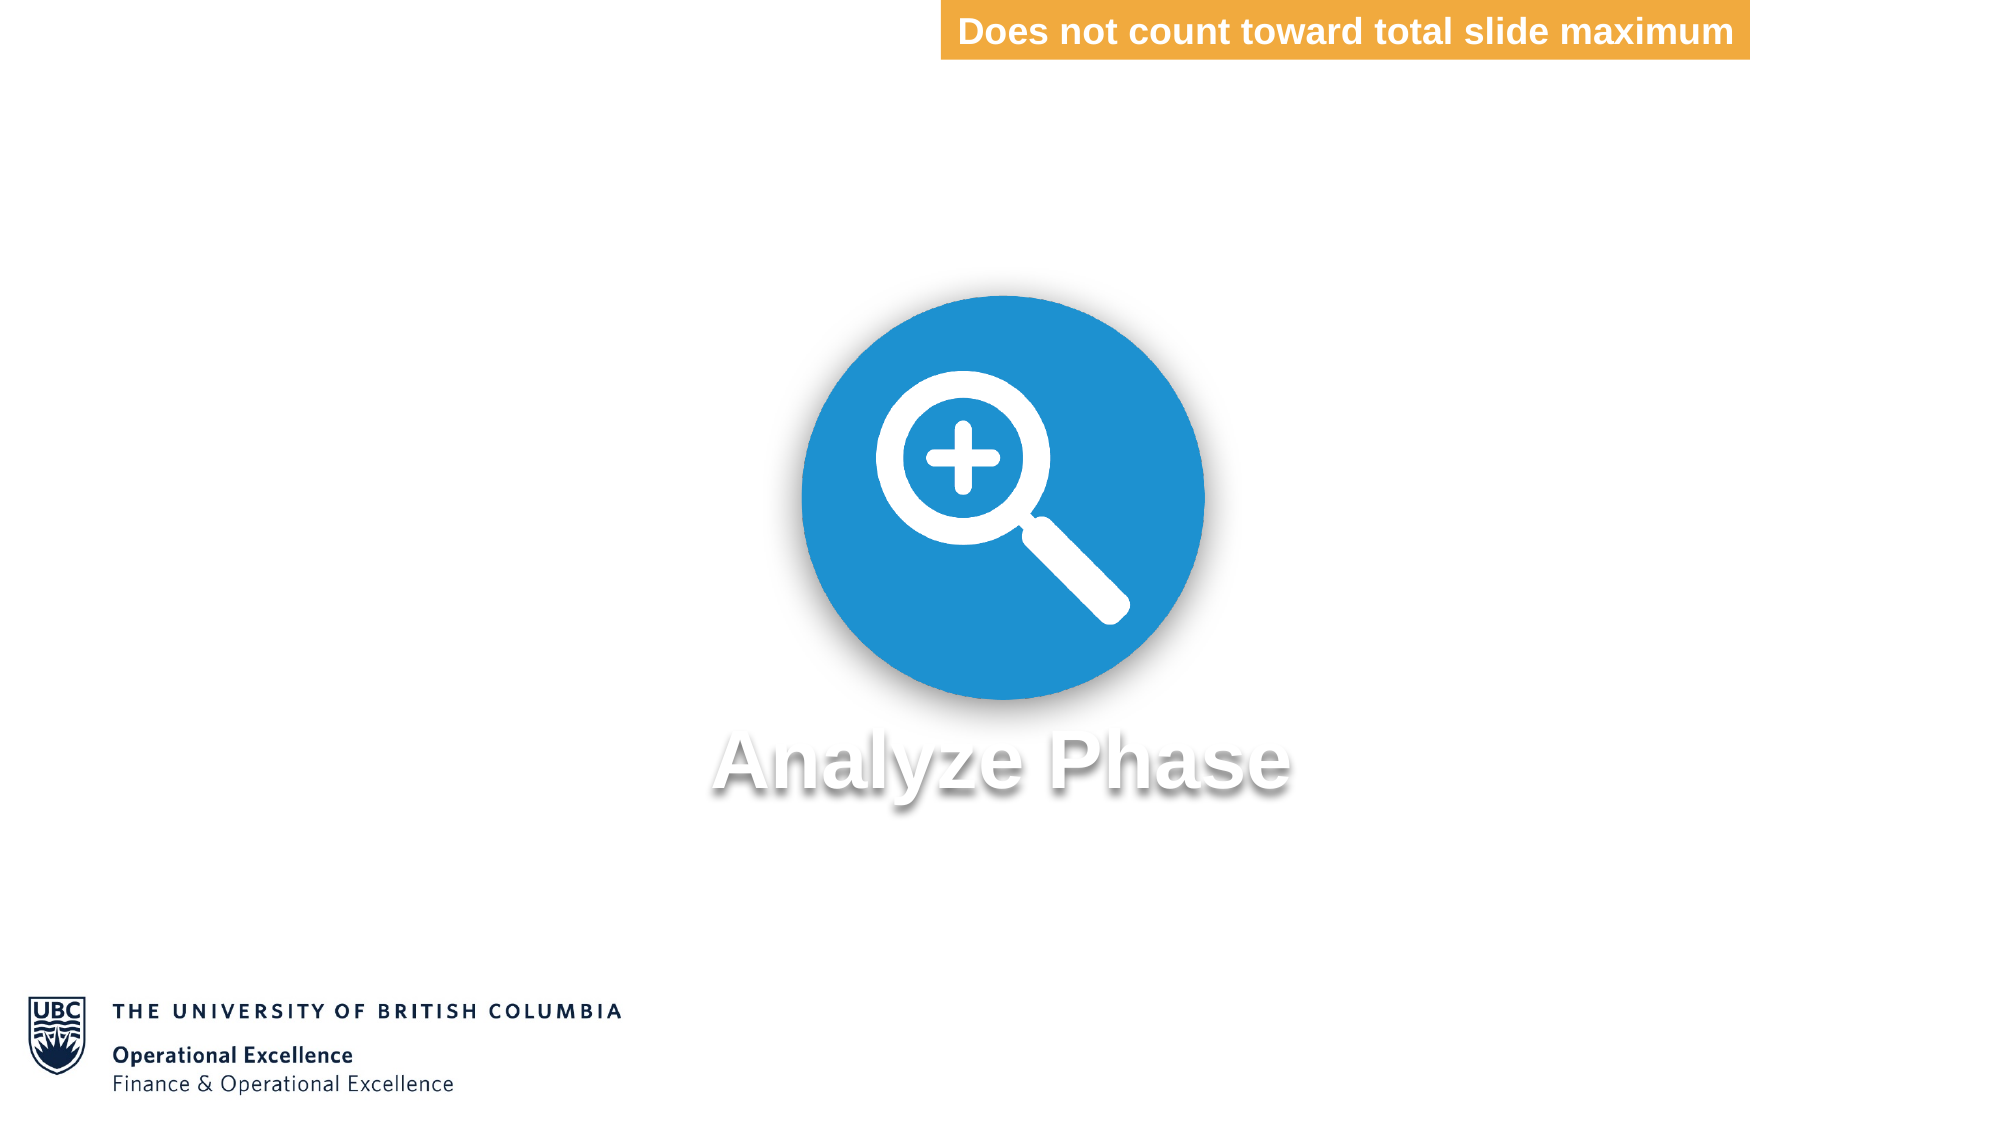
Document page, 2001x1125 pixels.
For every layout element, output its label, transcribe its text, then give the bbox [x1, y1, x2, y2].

picture [798, 293, 1206, 703]
text_box Does not count toward total slide maximum [940, 0, 1750, 60]
text_box Analyze Phase [251, 702, 1752, 807]
picture [0, 968, 648, 1119]
